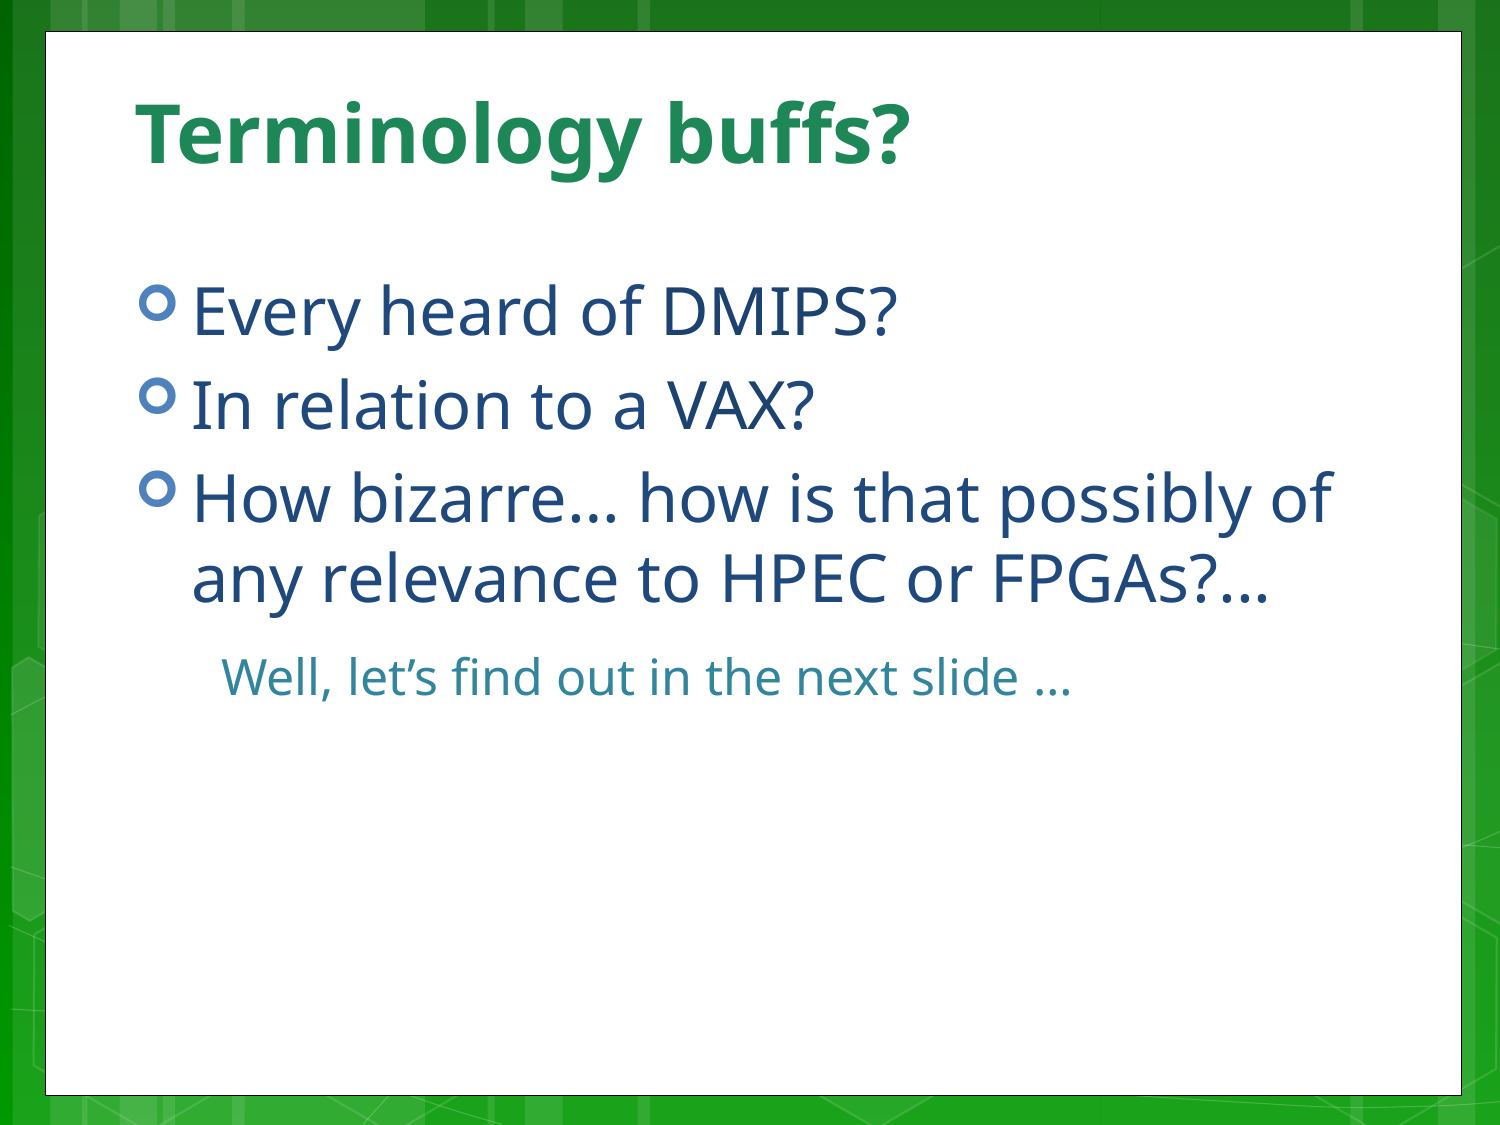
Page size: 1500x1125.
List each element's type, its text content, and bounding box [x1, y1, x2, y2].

list Every heard of DMIPS? In relation to a VAX? How bizarre… how is that possibly of any relevance to HPEC or FPGAs?... Well, let’s find out in the next slide … [119, 261, 1383, 1004]
title Terminology buffs? [119, 73, 1383, 188]
